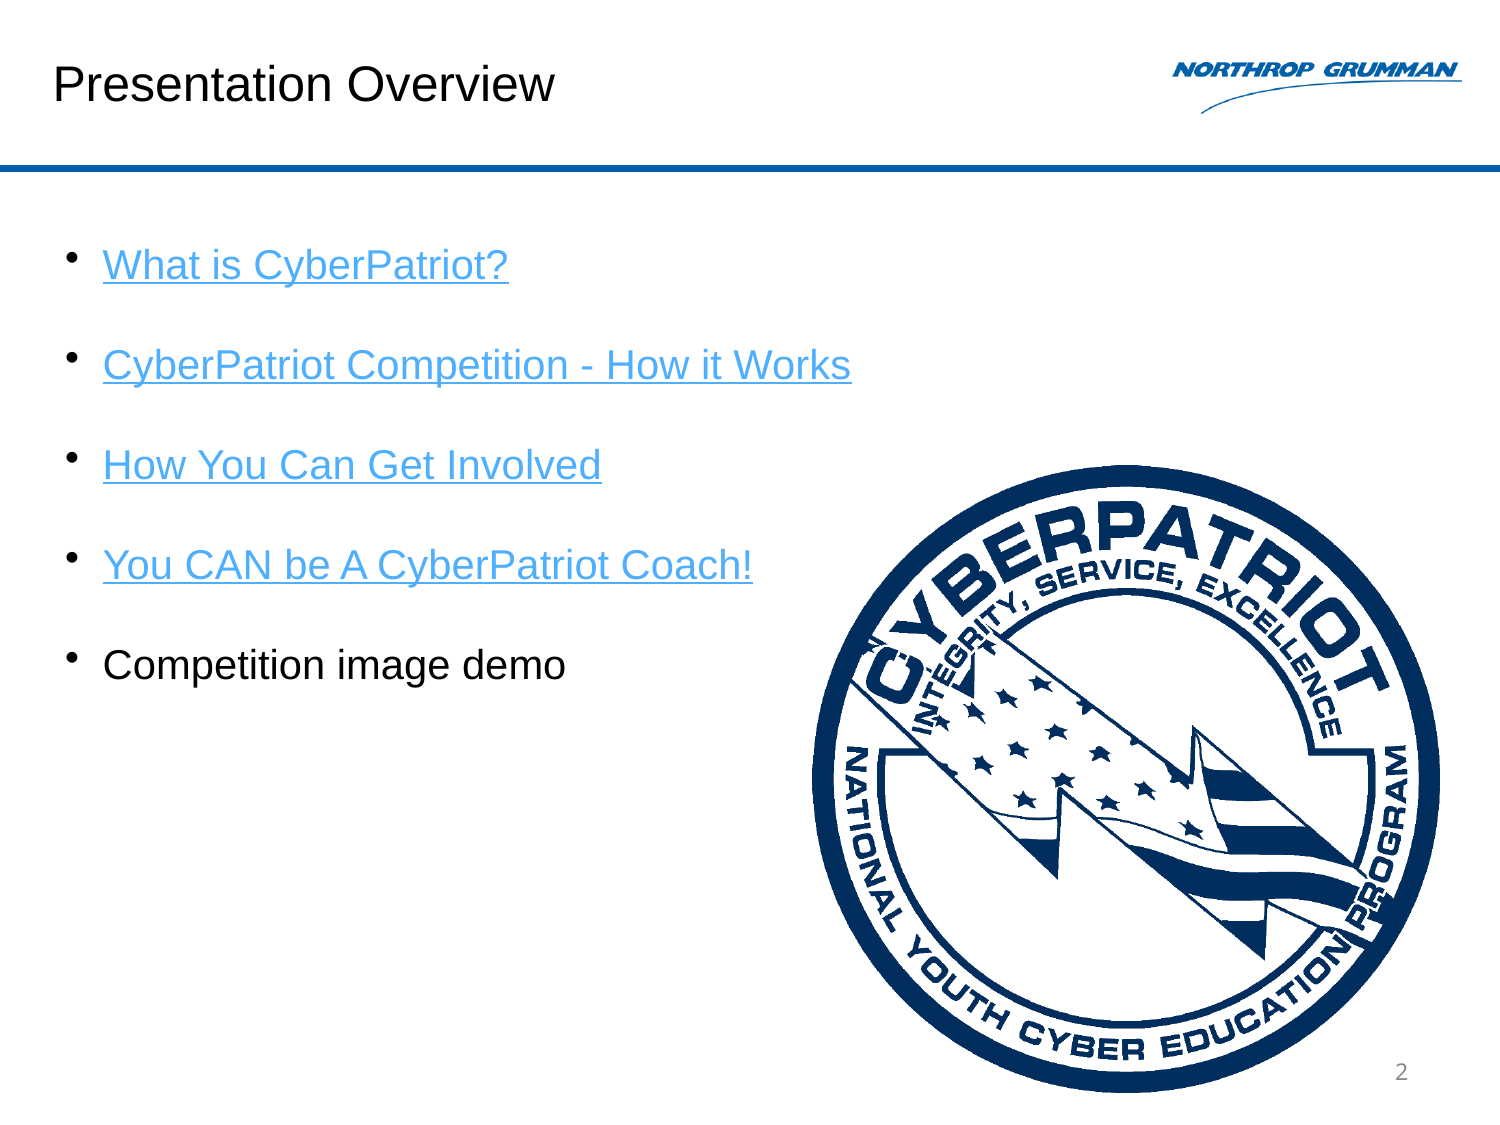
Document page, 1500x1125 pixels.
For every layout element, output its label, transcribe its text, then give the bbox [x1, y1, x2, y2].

title Presentation Overview [37, 12, 1099, 151]
picture [812, 465, 1440, 1093]
list What is CyberPatriot? CyberPatriot Competition - How it Works How You Can Get Involved You CAN be A CyberPatriot Coach! Competition image demo [49, 229, 1339, 851]
picture [1172, 62, 1462, 114]
